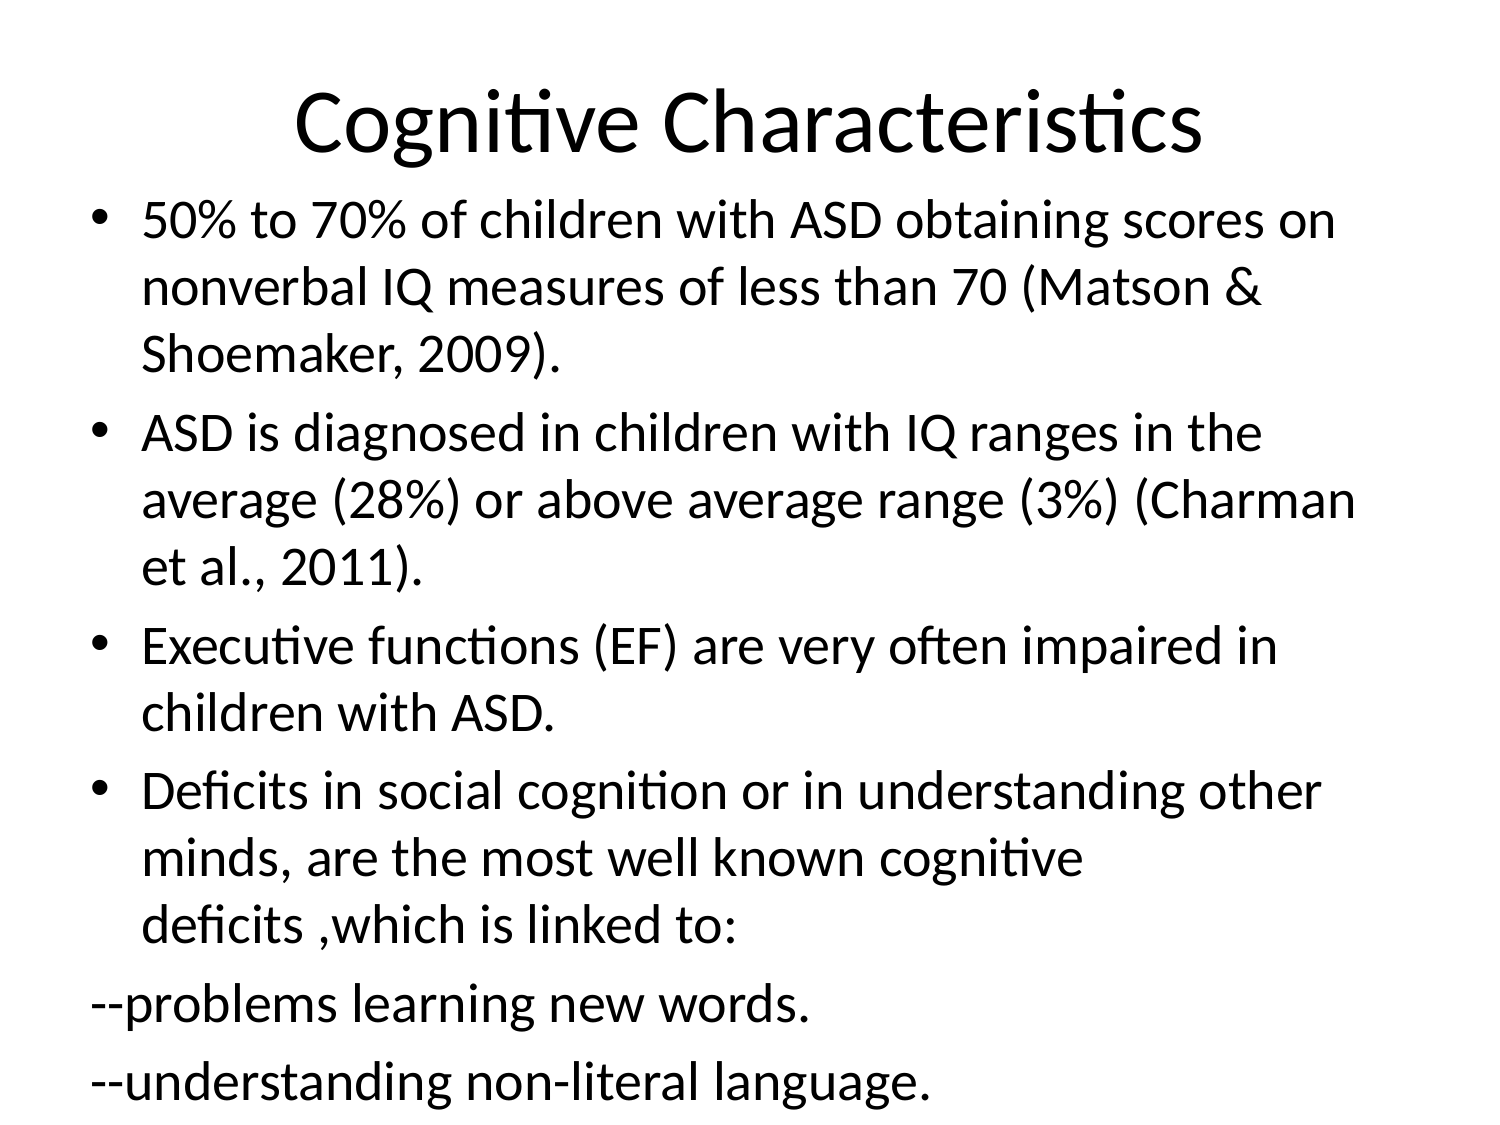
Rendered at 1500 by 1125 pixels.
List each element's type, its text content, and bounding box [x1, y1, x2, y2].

list 50% to 70% of children with ASD obtaining scores on nonverbal IQ measures of less than 70 (Matson & Shoemaker, 2009). ASD is diagnosed in children with IQ ranges in the average (28%) or above average range (3%) (Charman et al., 2011). Executive functions (EF) are very often impaired in children with ASD. Deficits in social cognition or in understanding other minds, are the most well known cognitive deficits ,which is linked to: --problems learning new words. --understanding non-literal language. [75, 174, 1425, 1125]
title Cognitive Characteristics [75, 45, 1425, 174]
